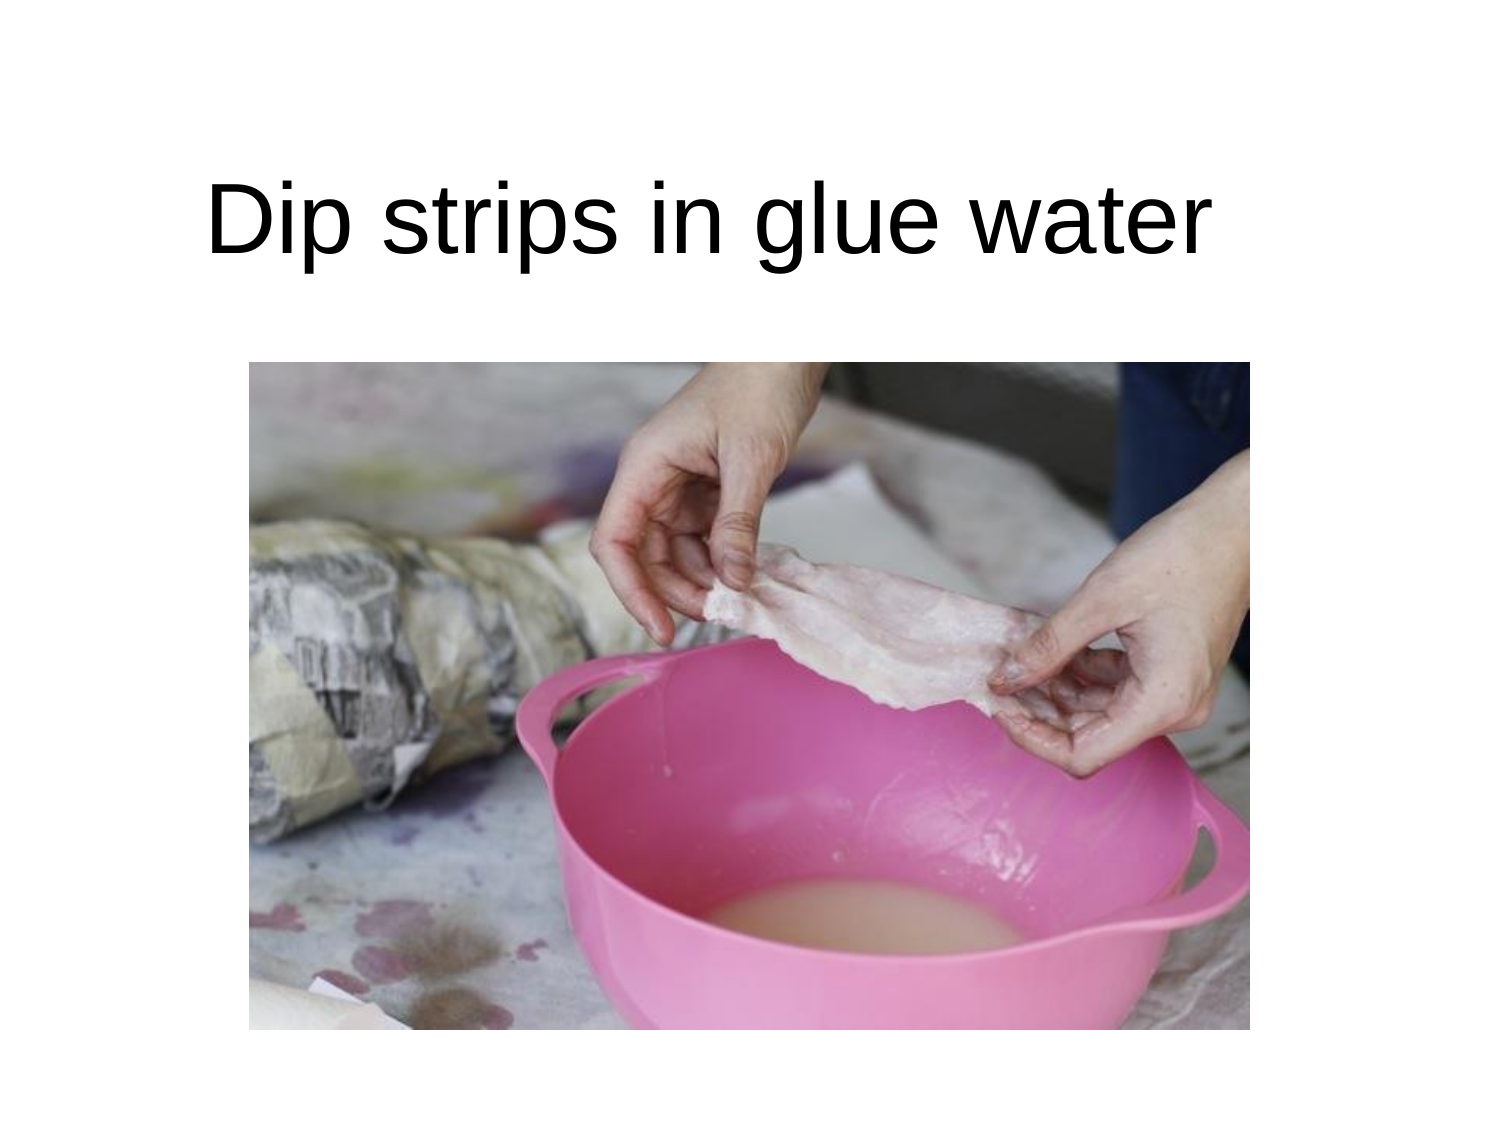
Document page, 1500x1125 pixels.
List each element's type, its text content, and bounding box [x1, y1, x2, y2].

text_box Dip strips in glue water [189, 138, 1437, 359]
picture [249, 362, 1251, 1031]
